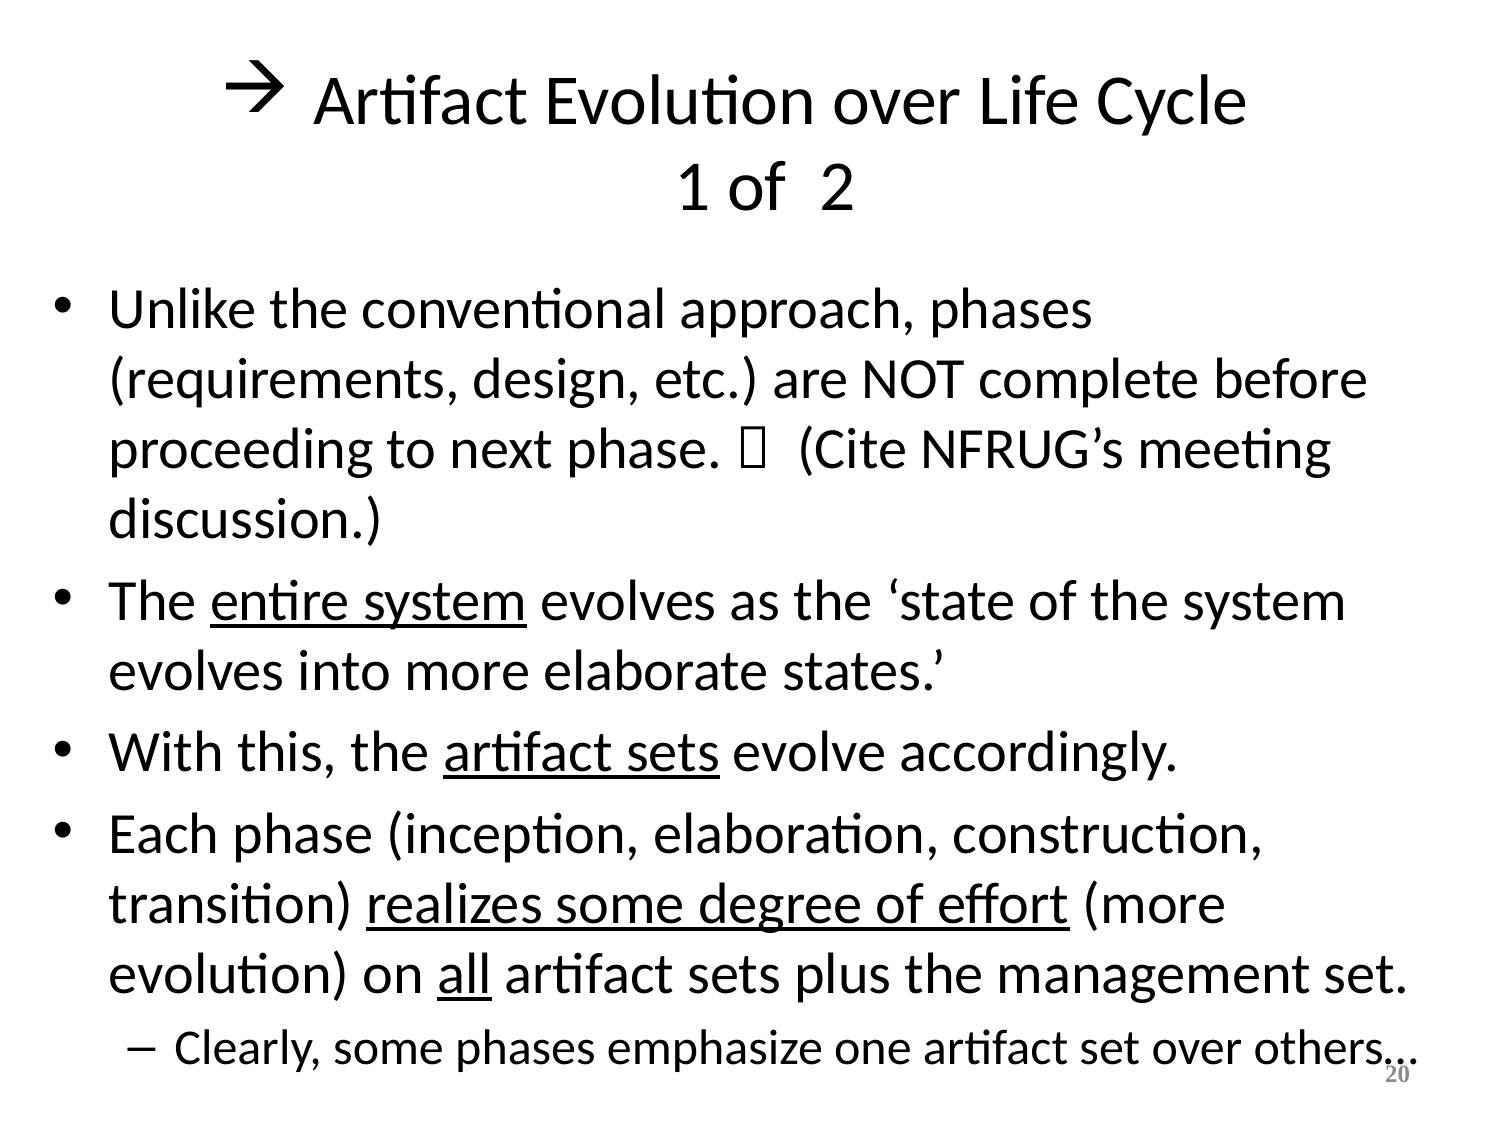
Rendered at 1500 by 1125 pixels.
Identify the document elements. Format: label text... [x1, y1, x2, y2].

list Unlike the conventional approach, phases (requirements, design, etc.) are NOT complete before proceeding to next phase.  (Cite NFRUG’s meeting discussion.) The entire system evolves as the ‘state of the system evolves into more elaborate states.’ With this, the artifact sets evolve accordingly. Each phase (inception, elaboration, construction, transition) realizes some degree of effort (more evolution) on all artifact sets plus the management set. Clearly, some phases emphasize one artifact set over others… [37, 262, 1463, 1125]
slide_number 20 [1074, 1042, 1425, 1103]
title Artifact Evolution over Life Cycle 1 of 2 [75, 45, 1425, 233]
